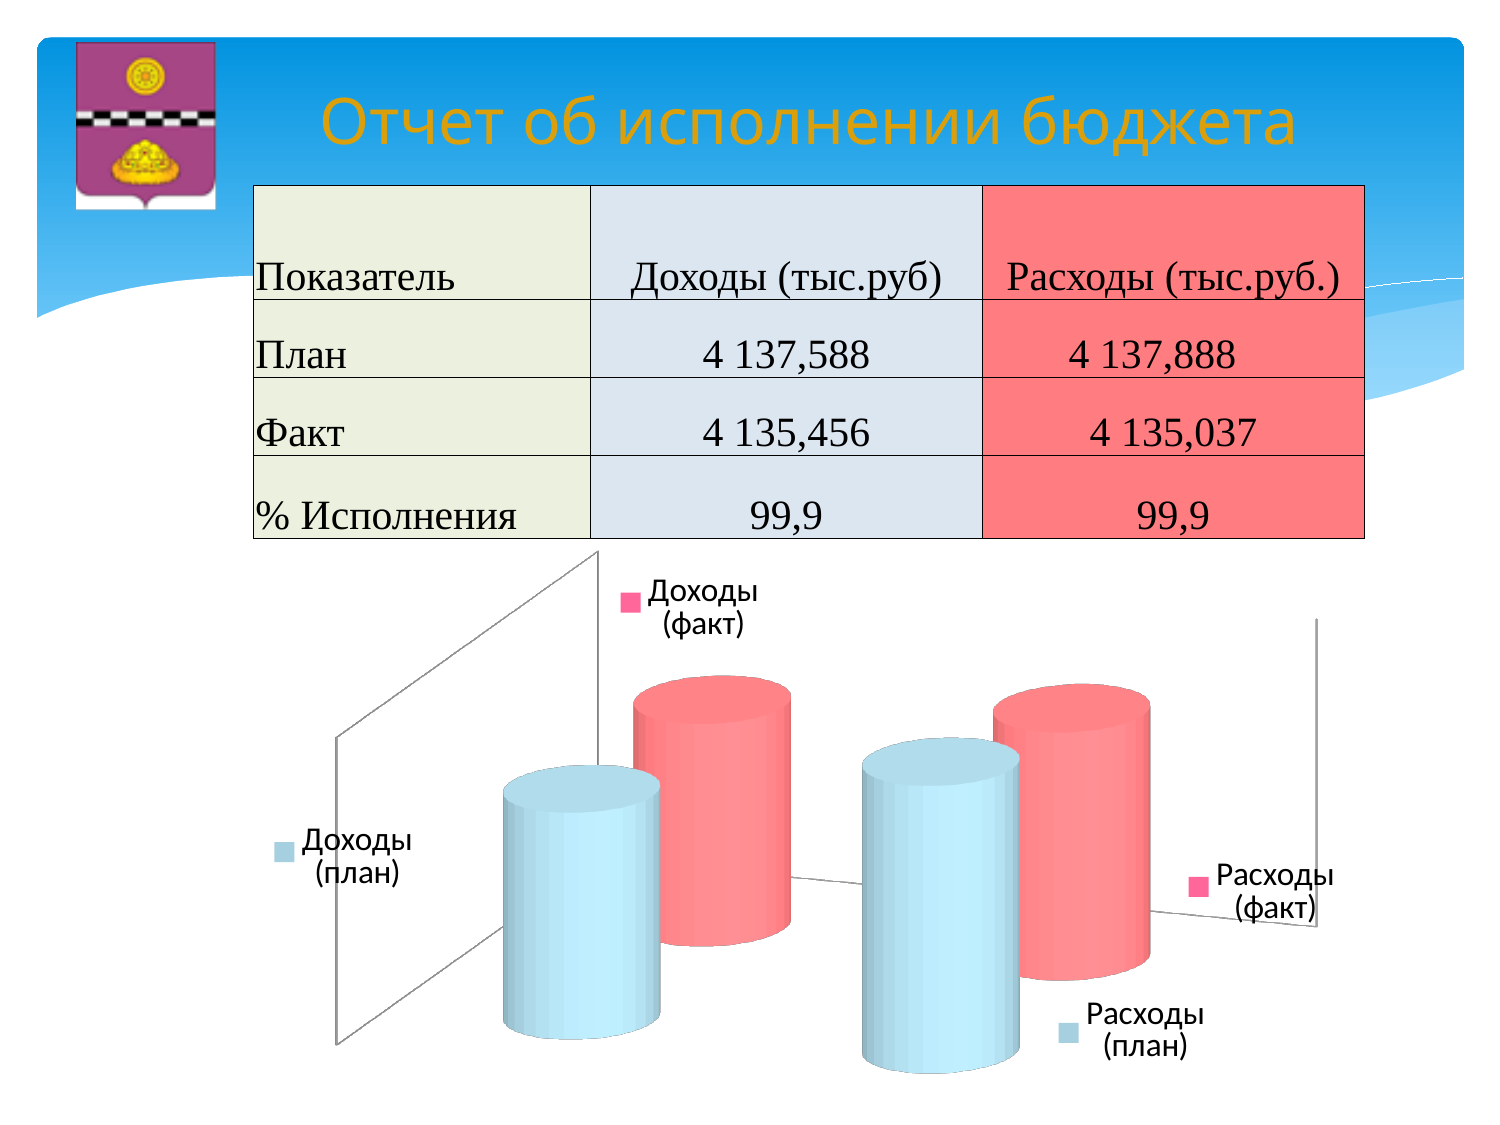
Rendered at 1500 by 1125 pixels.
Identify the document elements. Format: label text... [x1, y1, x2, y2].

table_cell 4 135,456 [591, 378, 982, 455]
table_cell 4 137,888 [983, 300, 1364, 377]
table_cell Факт [254, 378, 590, 455]
chart [229, 538, 1424, 1125]
table_cell % Исполнения [254, 456, 590, 536]
title Отчет об исполнении бюджета [230, 37, 1450, 197]
table_header Показатель [254, 197, 590, 299]
table_cell 4 137,588 [591, 300, 982, 377]
picture [76, 43, 219, 213]
table_cell План [254, 300, 590, 377]
table_cell 99,9 [983, 456, 1364, 536]
table_header Расходы (тыс.руб.) [983, 197, 1364, 299]
table_header Доходы (тыс.руб) [591, 197, 982, 299]
table_cell 99,9 [591, 456, 982, 536]
table_cell 4 135,037 [983, 378, 1364, 455]
